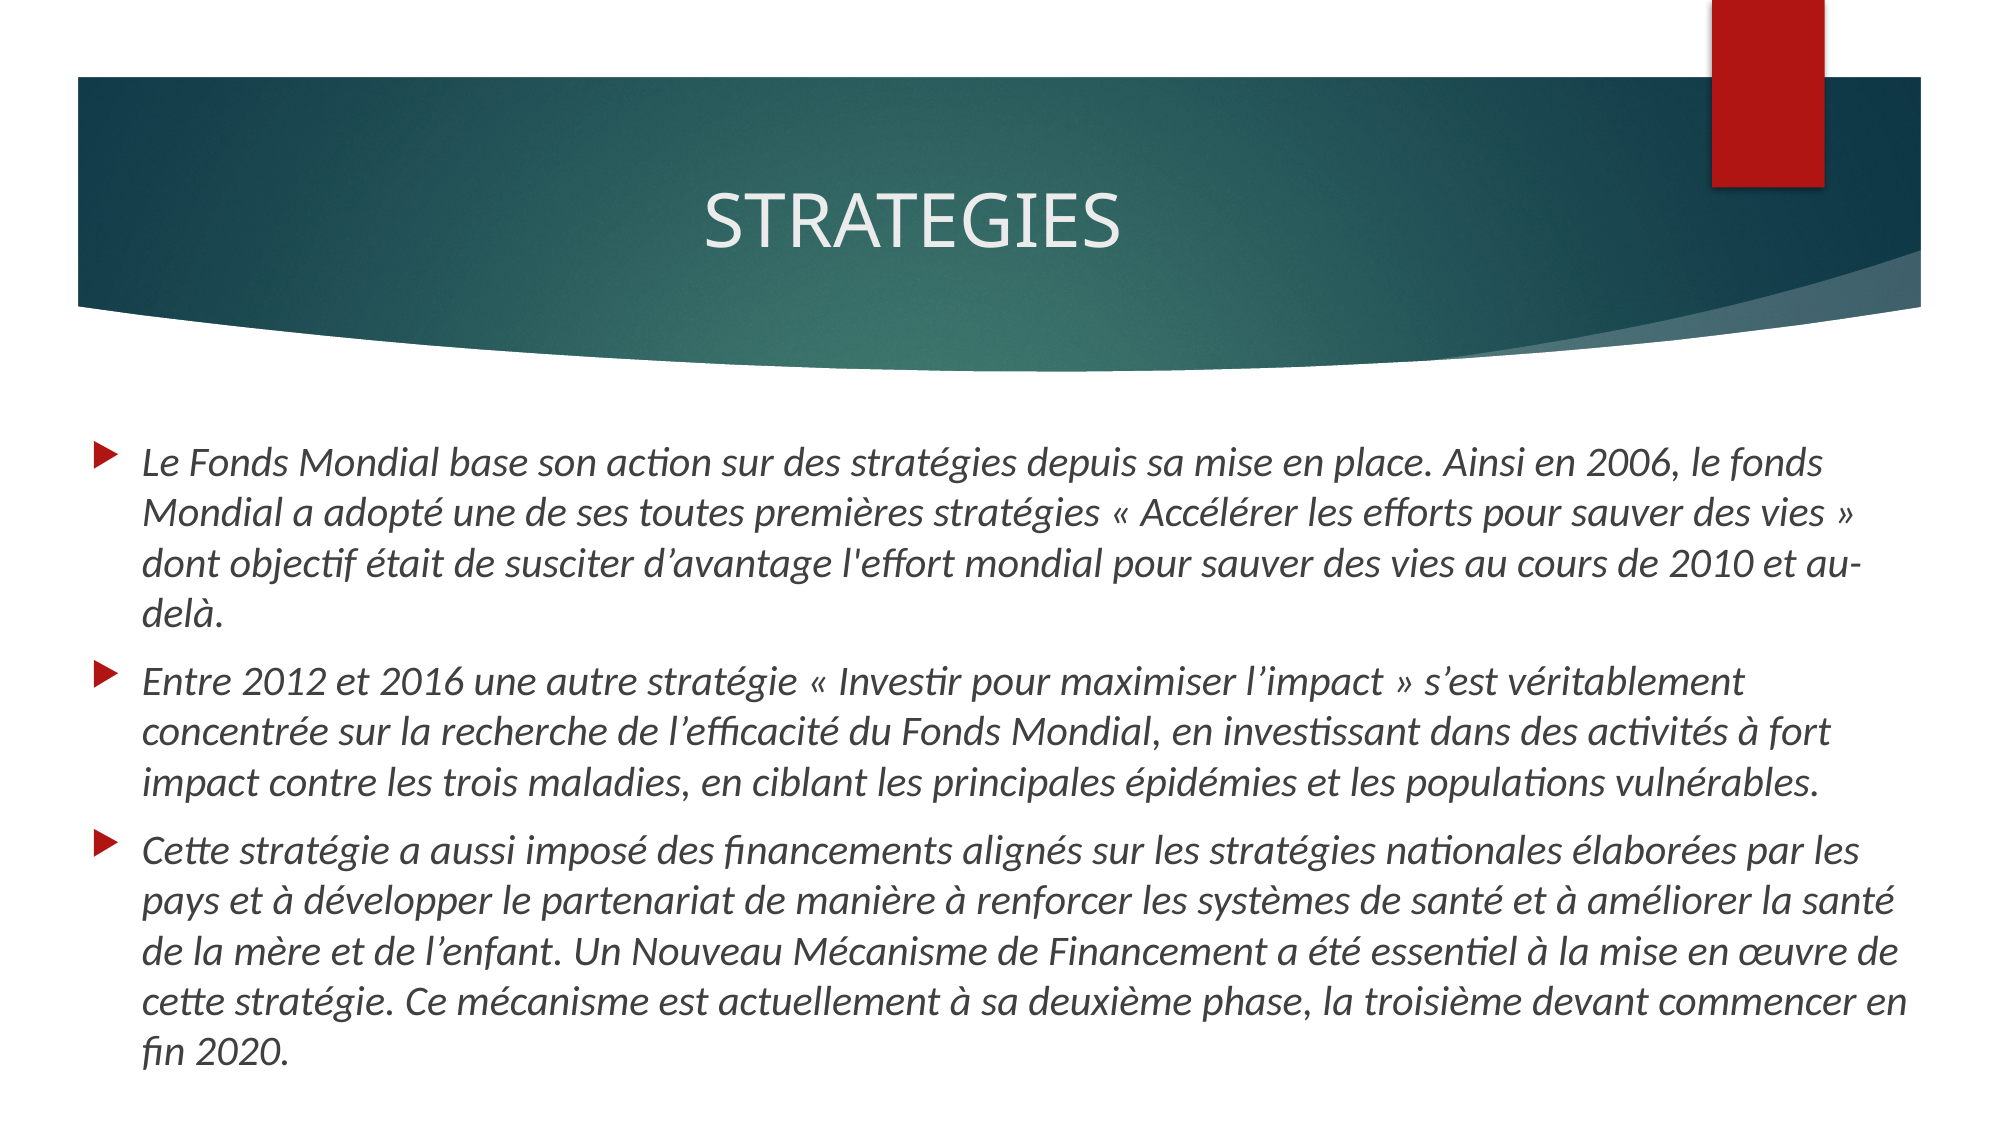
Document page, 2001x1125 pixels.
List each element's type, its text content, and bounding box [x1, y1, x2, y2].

title STRATEGIES [189, 159, 1638, 276]
list Le Fonds Mondial base son action sur des stratégies depuis sa mise en place. Ainsi en 2006, le fonds Mondial a adopté une de ses toutes premières stratégies « Accélérer les efforts pour sauver des vies » dont objectif était de susciter d’avantage l'effort mondial pour sauver des vies au cours de 2010 et au-delà. Entre 2012 et 2016 une autre stratégie « Investir pour maximiser l’impact » s’est véritablement concentrée sur la recherche de l’efficacité du Fonds Mondial, en investissant dans des activités à fort impact contre les trois maladies, en ciblant les principales épidémies et les populations vulnérables. Cette stratégie a aussi imposé des financements alignés sur les stratégies nationales élaborées par les pays et à développer le partenariat de manière à renforcer les systèmes de santé et à améliorer la santé de la mère et de l’enfant. Un Nouveau Mécanisme de Financement a été essentiel à la mise en œuvre de cette stratégie. Ce mécanisme est actuellement à sa deuxième phase, la troisième devant commencer en fin 2020. [75, 427, 1930, 1083]
